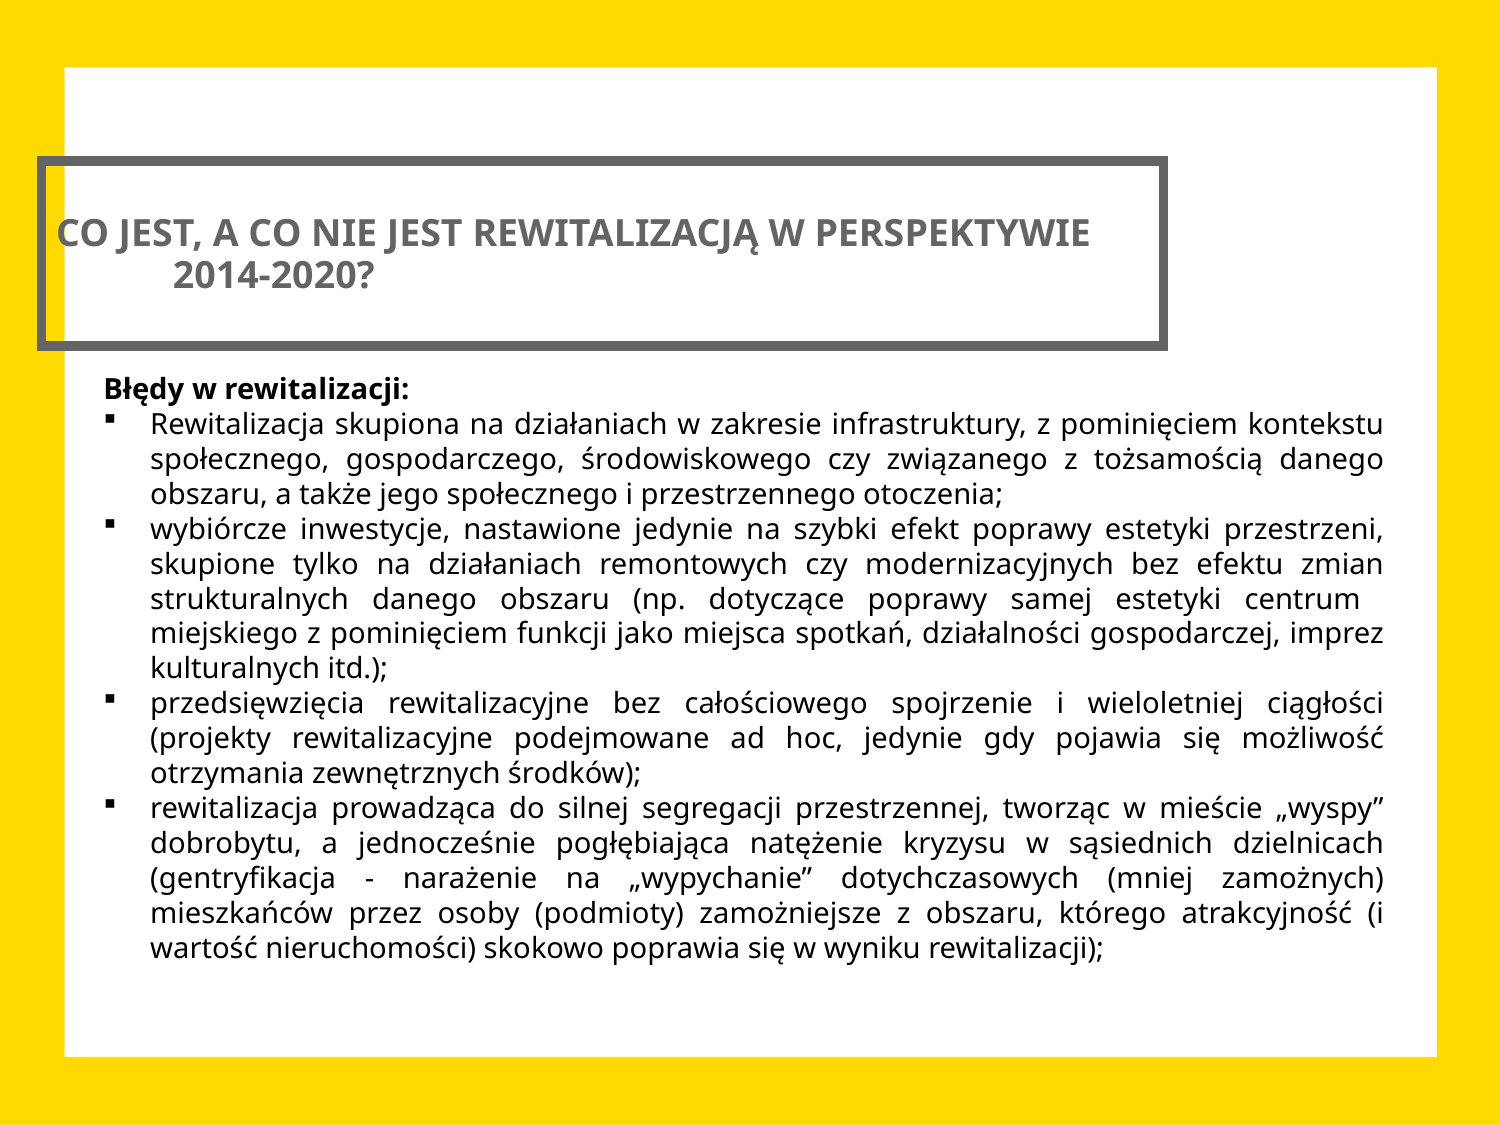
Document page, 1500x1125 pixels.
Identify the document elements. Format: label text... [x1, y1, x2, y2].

text_box Błędy w rewitalizacji: Rewitalizacja skupiona na działaniach w zakresie infrastruktury, z pominięciem kontekstu społecznego, gospodarczego, środowiskowego czy związanego z tożsamością danego obszaru, a także jego społecznego i przestrzennego otoczenia; wybiórcze inwestycje, nastawione jedynie na szybki efekt poprawy estetyki przestrzeni, skupione tylko na działaniach remontowych czy modernizacyjnych bez efektu zmian strukturalnych danego obszaru (np. dotyczące poprawy samej estetyki centrum miejskiego z pominięciem funkcji jako miejsca spotkań, działalności gospodarczej, imprez kulturalnych itd.); przedsięwzięcia rewitalizacyjne bez całościowego spojrzenie i wieloletniej ciągłości (projekty rewitalizacyjne podejmowane ad hoc, jedynie gdy pojawia się możliwość otrzymania zewnętrznych środków); rewitalizacja prowadząca do silnej segregacji przestrzennej, tworząc w mieście „wyspy” dobrobytu, a jednocześnie pogłębiająca natężenie kryzysu w sąsiednich dzielnicach (gentryfikacja - narażenie na „wypychanie” dotychczasowych (mniej zamożnych) mieszkańców przez osoby (podmioty) zamożniejsze z obszaru, którego atrakcyjność (i wartość nieruchomości) skokowo poprawia się w wyniku rewitalizacji); [88, 362, 1400, 972]
picture [0, 0, 1500, 1125]
text_box CO JEST, A CO NIE JEST REWITALIZACJĄ W PERSPEKTYWIE 2014-2020? [41, 160, 1164, 346]
